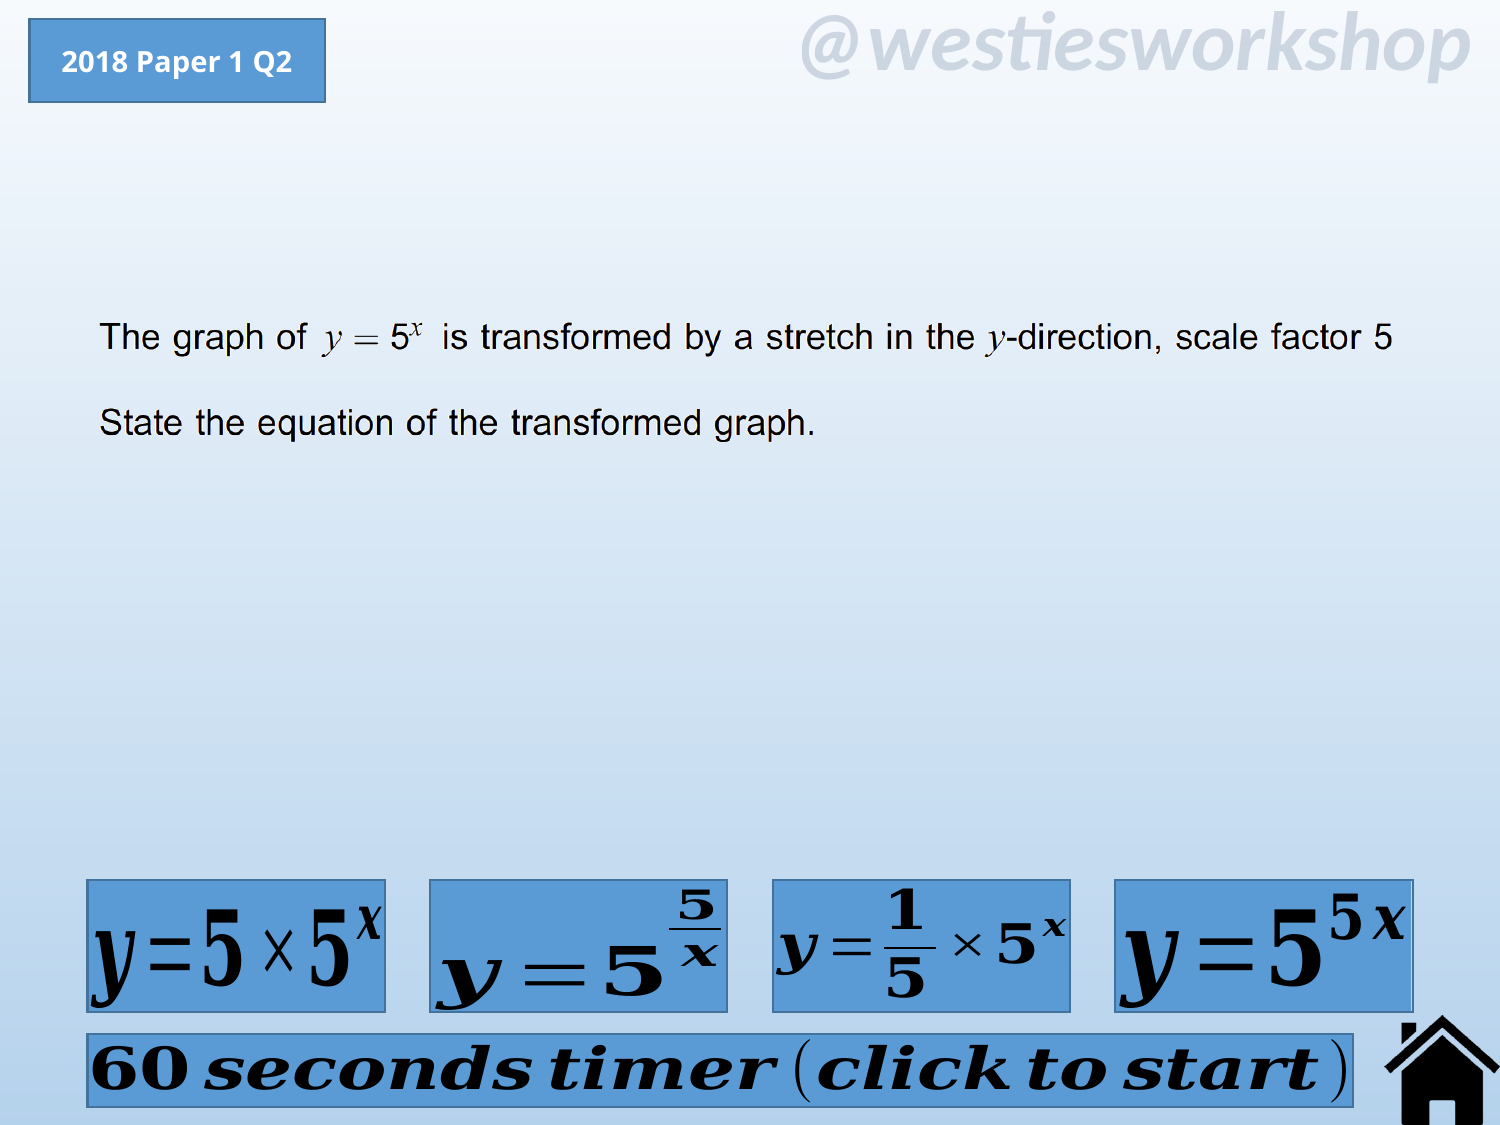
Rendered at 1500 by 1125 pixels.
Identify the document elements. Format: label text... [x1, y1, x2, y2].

picture [88, 304, 1412, 457]
picture [1384, 1015, 1500, 1125]
text_box 2018 Paper 1 Q2 [28, 18, 326, 103]
